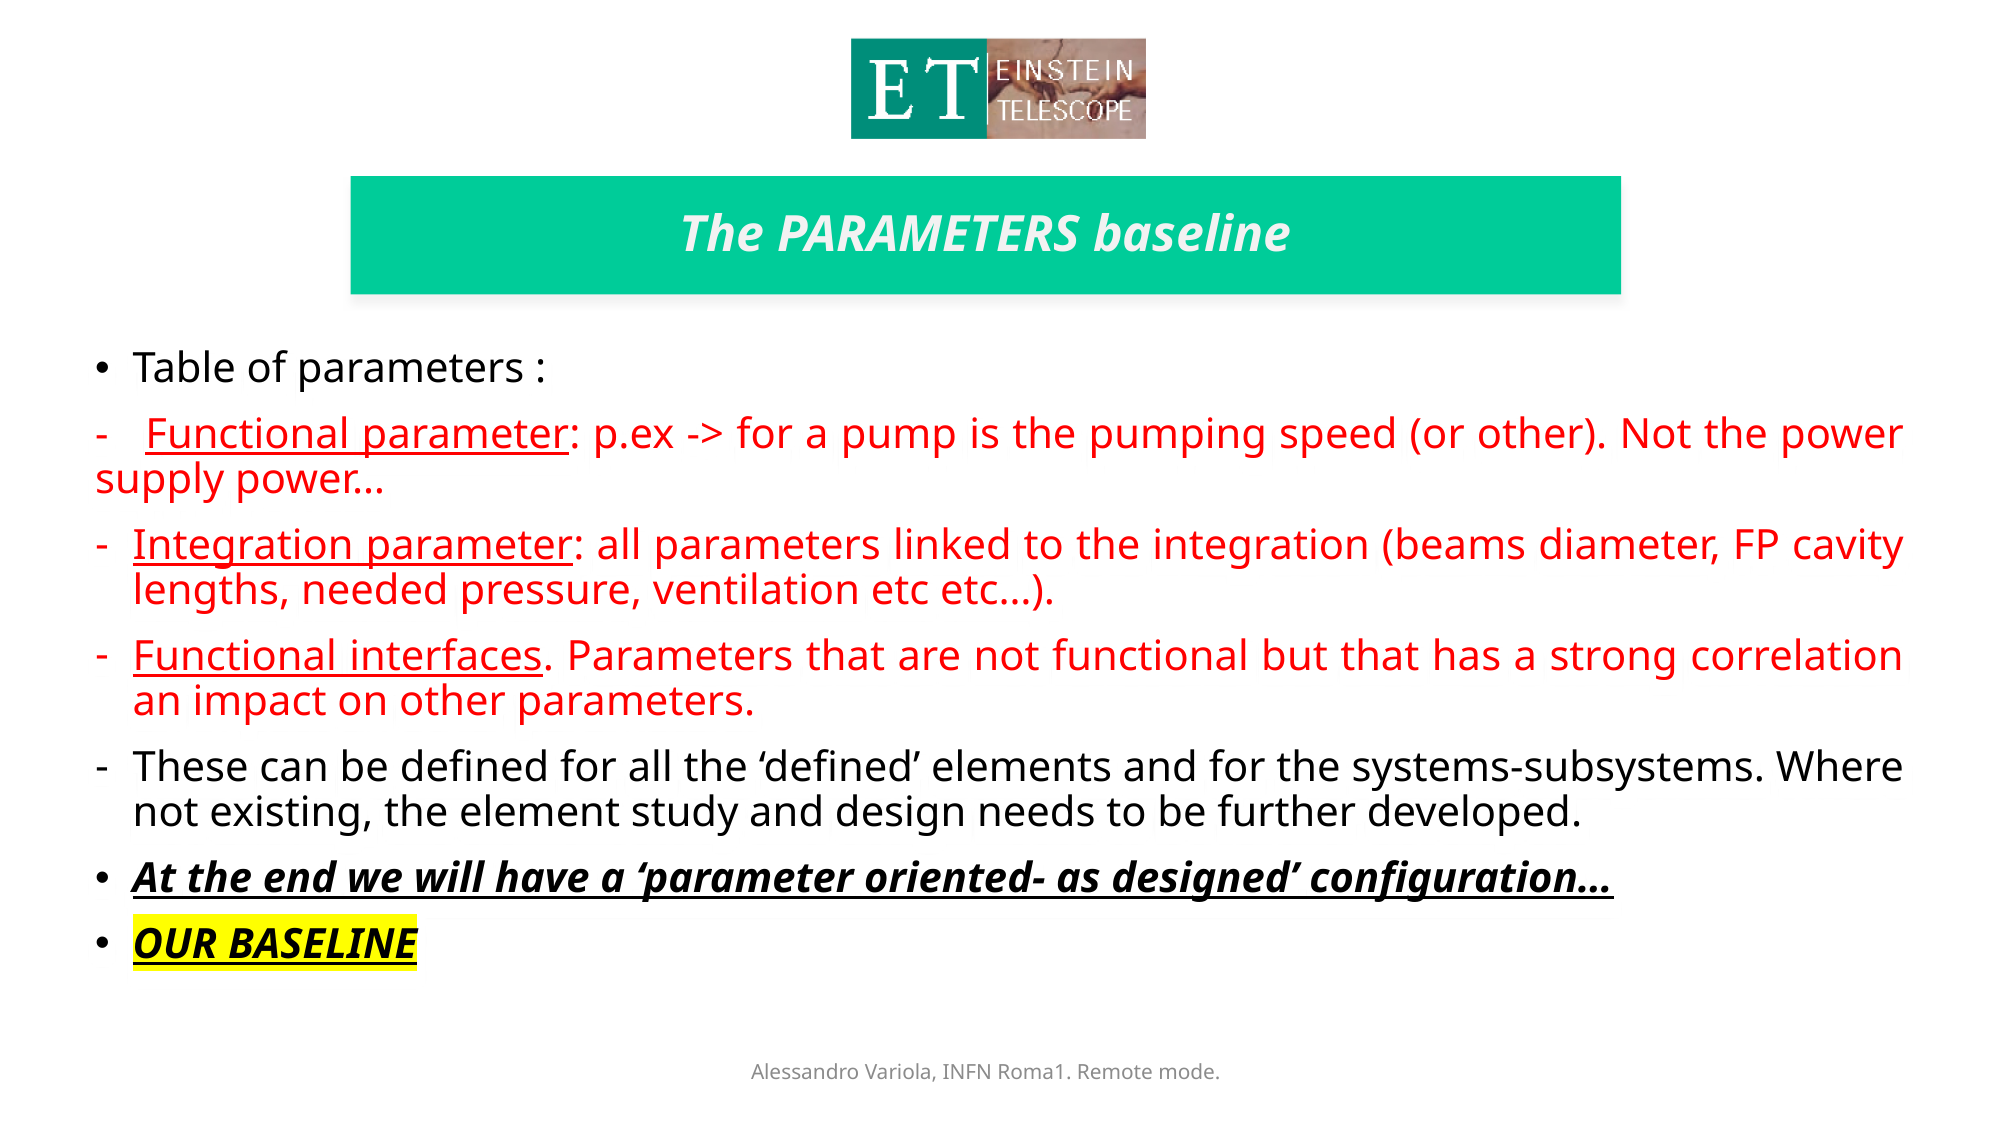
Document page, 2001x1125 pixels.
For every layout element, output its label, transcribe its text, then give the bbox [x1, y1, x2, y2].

title The PARAMETERS baseline [350, 176, 1622, 295]
picture [851, 37, 1146, 139]
list Table of parameters : - Functional parameter: p.ex -> for a pump is the pumping speed (or other). Not the power supply power… Integration parameter: all parameters linked to the integration (beams diameter, FP cavity lengths, needed pressure, ventilation etc etc…). Functional interfaces. Parameters that are not functional but that has a strong correlation an impact on other parameters. These can be defined for all the ‘defined’ elements and for the systems-subsystems. Where not existing, the element study and design needs to be further developed. At the end we will have a ‘parameter oriented- as designed’ configuration… OUR BASELINE [74, 333, 1926, 1031]
footer Alessandro Variola, INFN Roma1. Remote mode. [634, 1042, 1338, 1103]
